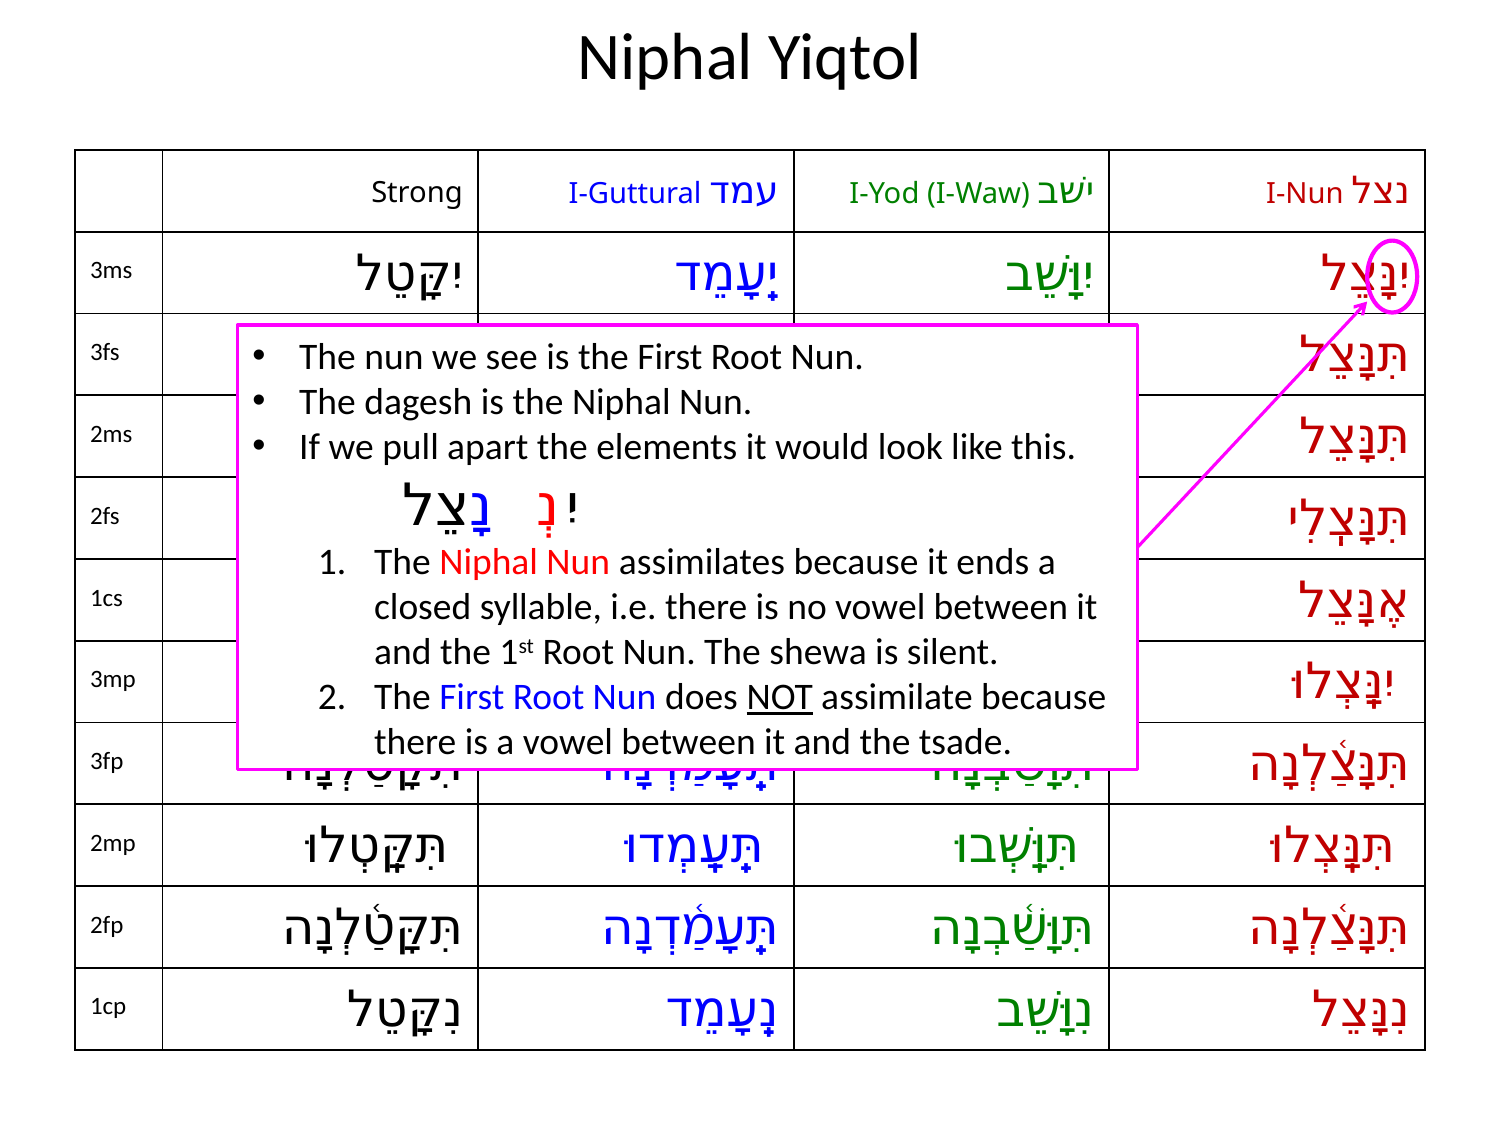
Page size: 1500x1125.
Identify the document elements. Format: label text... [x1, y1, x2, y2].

table_cell 3fp [76, 723, 162, 803]
table_cell נִוָּשֵׁב [795, 969, 1108, 1049]
table_cell 2mp [76, 805, 162, 885]
table_cell יִנָּֽצְלוּ [1138, 642, 1424, 722]
table_header [76, 151, 162, 231]
table_cell תִּנָּצַ֫לְנָה [1110, 723, 1424, 803]
table_cell 2fs [76, 478, 162, 558]
table_cell 2ms [76, 396, 162, 476]
table_cell יֵֽעָמֵד [479, 233, 793, 313]
table_cell נִקָּטֵל [163, 969, 477, 1049]
table_cell תִּנָּצְֽלִי [1365, 478, 1424, 558]
table_cell תִּנָּֽצְלוּ [1110, 805, 1424, 885]
table_header Strong [163, 151, 477, 231]
table_cell 1cs [76, 560, 162, 640]
table_cell תִּוָּֽשְׁבוּ [795, 805, 1108, 885]
title Niphal Yiqtol [0, 0, 1500, 125]
table_header I-Guttural עמד [479, 151, 793, 231]
table_cell תִּנָּצֵל [1371, 396, 1424, 476]
table_cell תִּקָּטַ֫לְנָה [163, 887, 477, 967]
table_cell תֵּֽעָמֵד [479, 314, 793, 324]
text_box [1137, 301, 1368, 550]
table_cell תִּנָּצַ֫לְנָה [1110, 887, 1424, 967]
table_cell נֵֽעָמֵד [479, 969, 793, 1049]
table_header I-Nun נצל [1110, 151, 1424, 231]
table_cell 2fp [76, 887, 162, 967]
table_cell תִּנָּצֵל [1371, 314, 1424, 394]
table_cell 1cp [76, 969, 162, 1049]
table_cell תֵּֽעָמַ֫דְנָה [479, 770, 793, 803]
text_box The nun we see is the First Root Nun. The dagesh is the Niphal Nun. If we pull apart the elements it would look like this. יִנְ נָצֵל The Niphal Nun assimilates because it ends a closed syllable, i.e. there is no vowel between it and the 1st Root Nun. The shewa is silent. The First Root Nun does NOT assimilate because there is a vowel between it and the tsade. [237, 324, 1138, 770]
table_cell תֵּֽעָֽמְדוּ [479, 805, 793, 885]
table_cell תִּקָּֽטְלוּ [163, 805, 477, 885]
table_header I-Yod (I-Waw) ישׁב [795, 151, 1108, 231]
table_cell תִּוָּשַׁ֫בְנָה [795, 770, 1108, 803]
table_cell אֶקָּטֵל [163, 560, 237, 640]
table_cell יִוָּשֵׁב [795, 233, 1108, 313]
text_box [1365, 238, 1420, 315]
table_cell תִּקָּֽטְלִי [163, 478, 237, 558]
table_cell תִּקָּטֵל [163, 396, 237, 476]
table_cell נִנָּצֵל [1110, 969, 1424, 1049]
table_cell תִּנָּצֵל [1110, 314, 1132, 324]
table_cell תִּקָּטַ֫לְנָה [163, 723, 477, 803]
table_cell תִּקָּטֵל [163, 314, 477, 394]
table_cell 3ms [76, 233, 162, 313]
table_cell תִּוָּשַׁ֫בְנָה [795, 887, 1108, 967]
table_cell תִּוָּשֵׁב [795, 314, 1108, 324]
table_cell תֵּֽעָמַ֫דְנָה [479, 887, 793, 967]
table_cell יִקָּטֵל [163, 233, 477, 313]
table_cell 3mp [76, 642, 162, 722]
table_cell יִנָּצֵל [1110, 233, 1424, 313]
table_cell יִקָּֽטְלוּ [163, 642, 237, 722]
table_cell 3fs [76, 314, 162, 394]
table_cell אֶנָּצֵל [1138, 560, 1424, 640]
